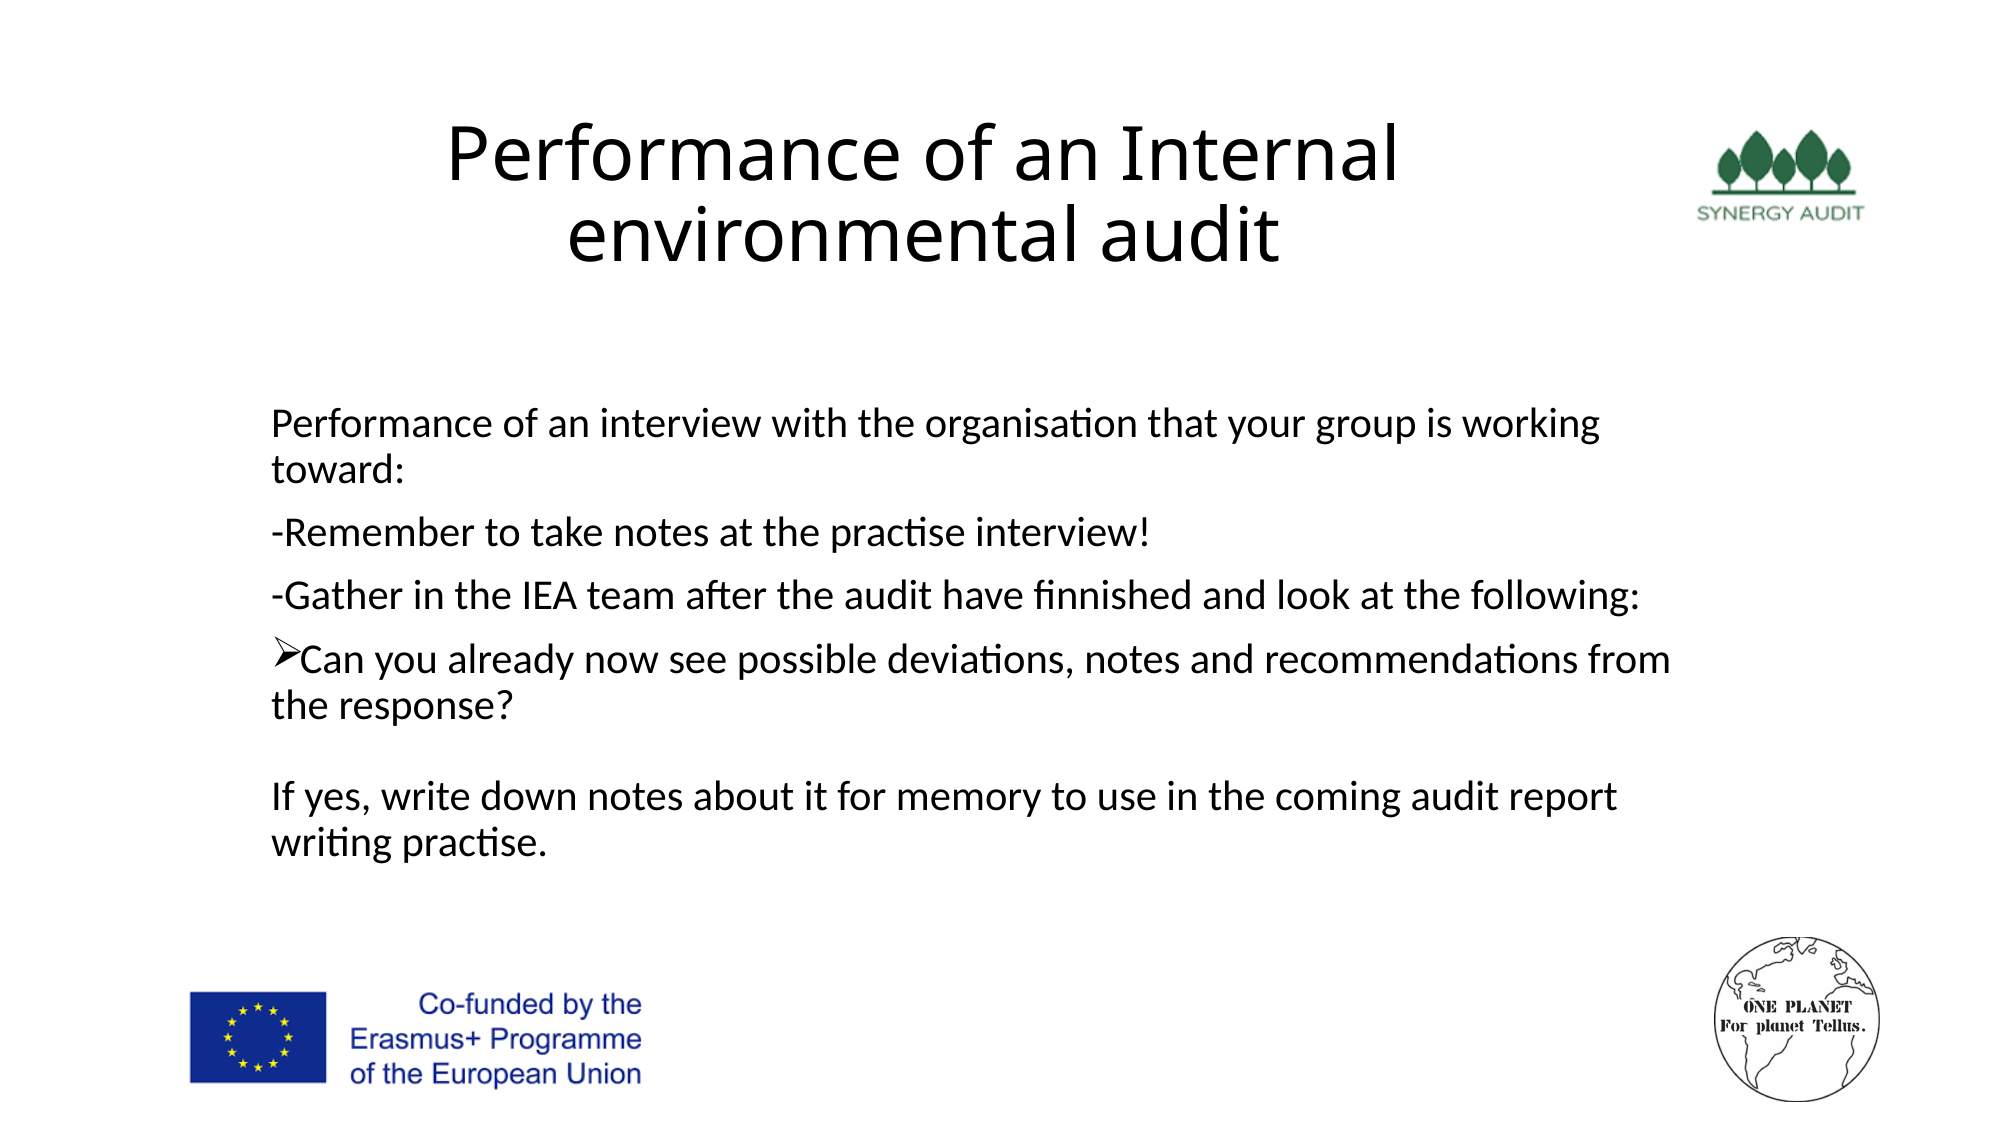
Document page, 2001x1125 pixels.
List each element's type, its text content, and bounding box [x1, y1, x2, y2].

picture [1714, 937, 1880, 1102]
picture [137, 941, 665, 1110]
title Performance of an Internal environmental audit [256, 143, 1591, 286]
subtitle Performance of an interview with the organisation that your group is working toward: -Remember to take notes at the practise interview! -Gather in the IEA team after the audit have finnished and look at the following: Can you already now see possible deviations, notes and recommendations from the response? If yes, write down notes about it for memory to use in the coming audit report writing practise. [256, 393, 1745, 877]
picture [1603, 34, 1966, 340]
